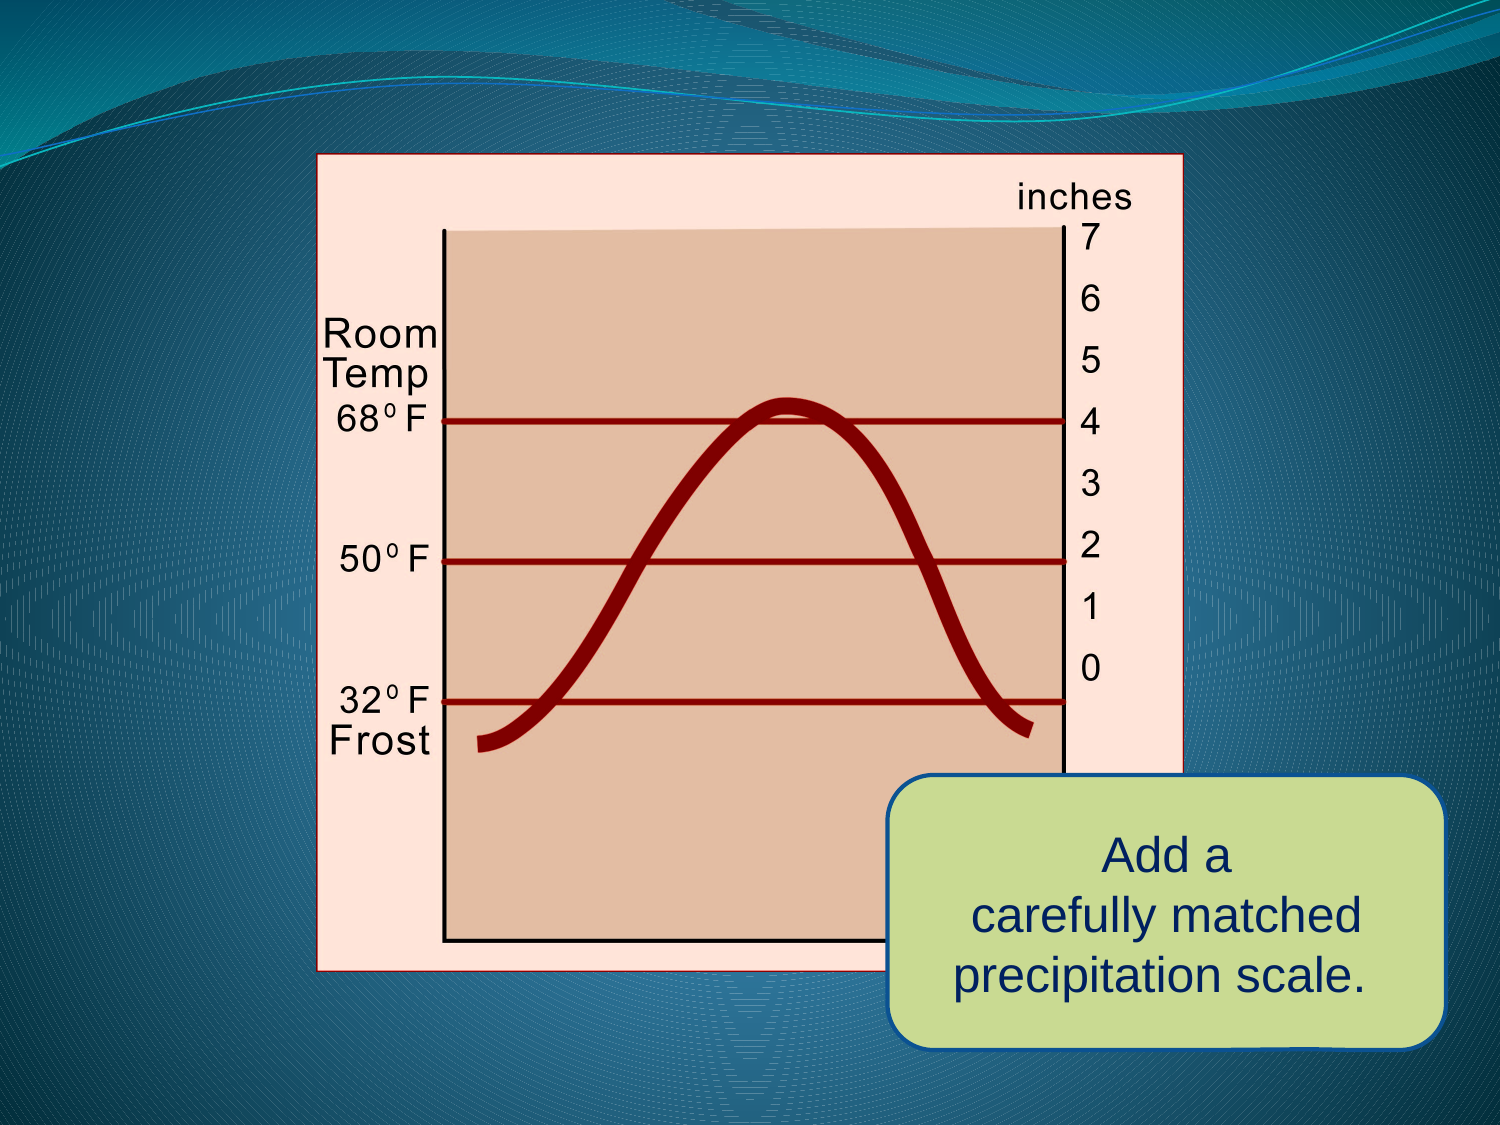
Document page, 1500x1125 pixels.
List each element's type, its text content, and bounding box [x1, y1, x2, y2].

picture [316, 152, 1184, 972]
text_box Add a carefully matched precipitation scale. [885, 772, 1449, 1053]
